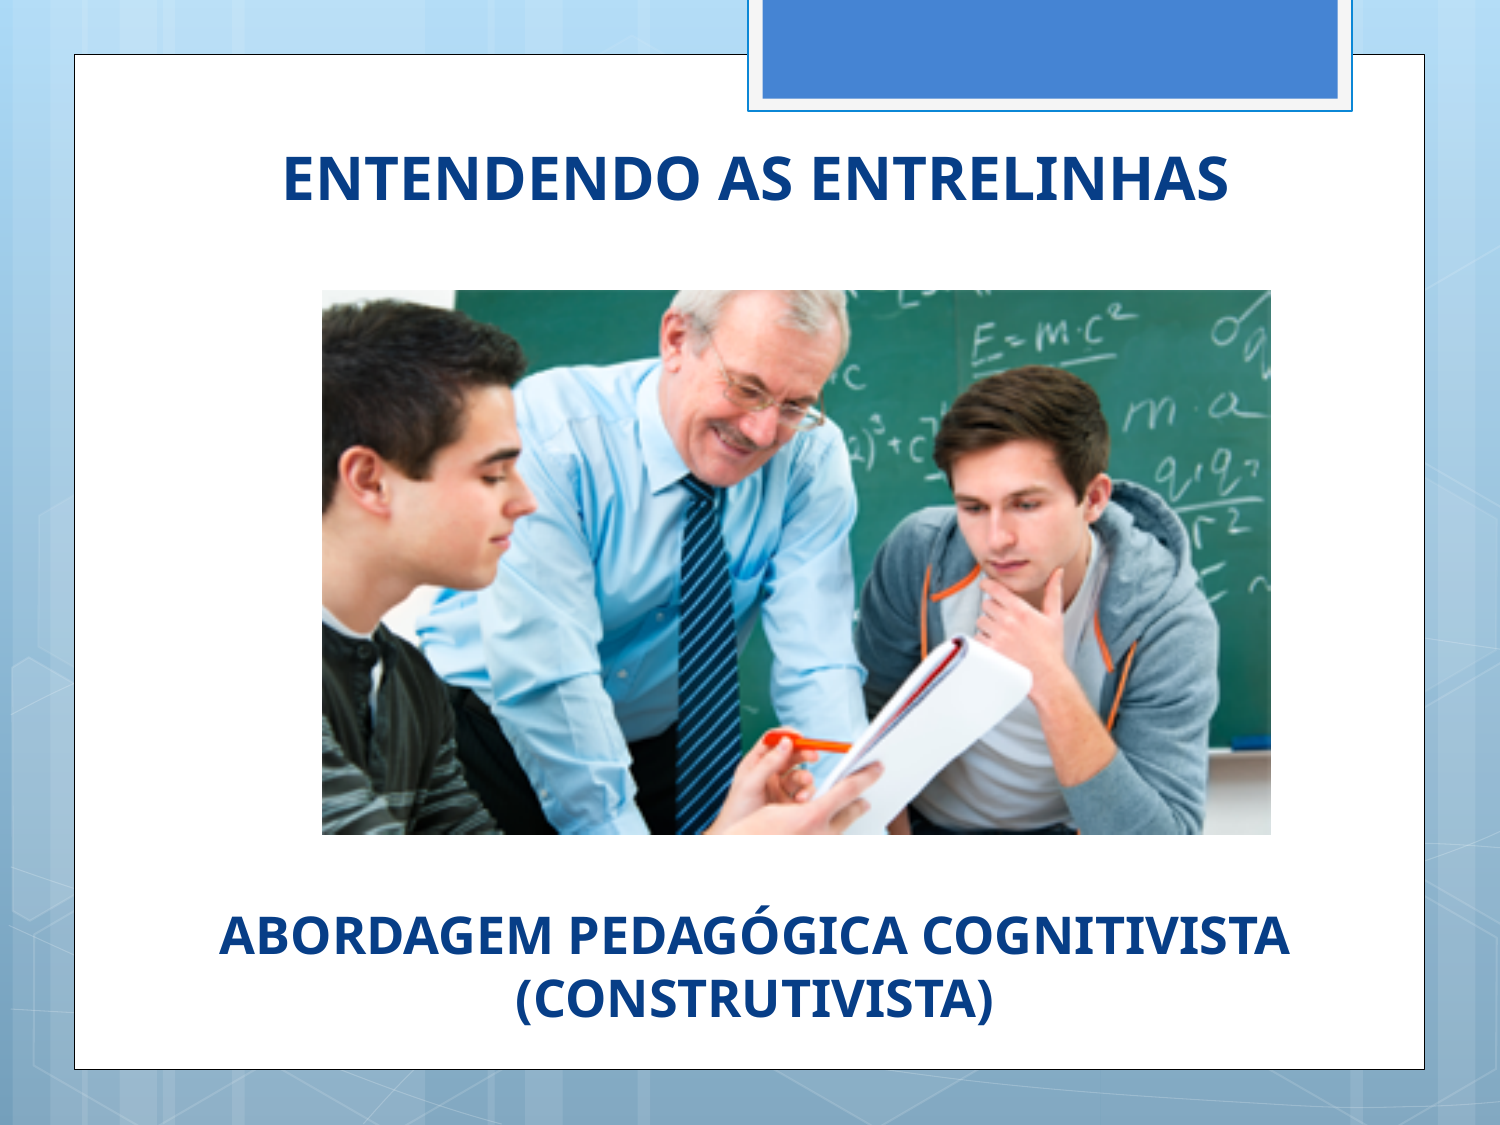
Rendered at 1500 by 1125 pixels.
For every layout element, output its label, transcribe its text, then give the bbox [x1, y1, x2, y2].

title ENTENDENDO AS ENTRELINHAS [64, 125, 1447, 220]
text_box ABORDAGEM PEDAGÓGICA COGNITIVISTA (CONSTRUTIVISTA) [76, 893, 1434, 1035]
picture [322, 290, 1271, 835]
